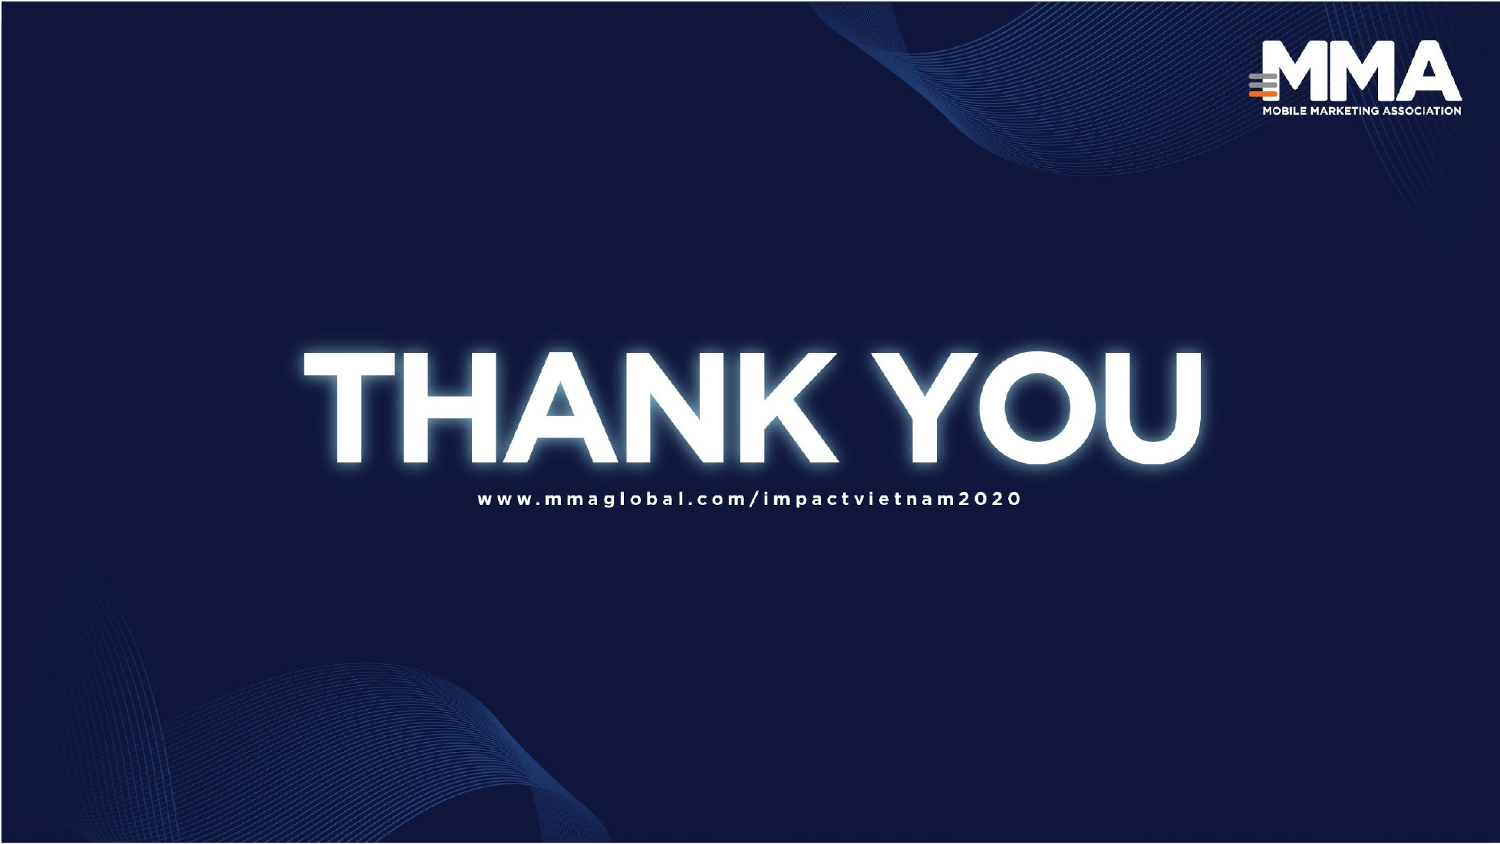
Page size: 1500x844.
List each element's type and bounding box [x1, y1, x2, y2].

list [0, 0, 1500, 844]
